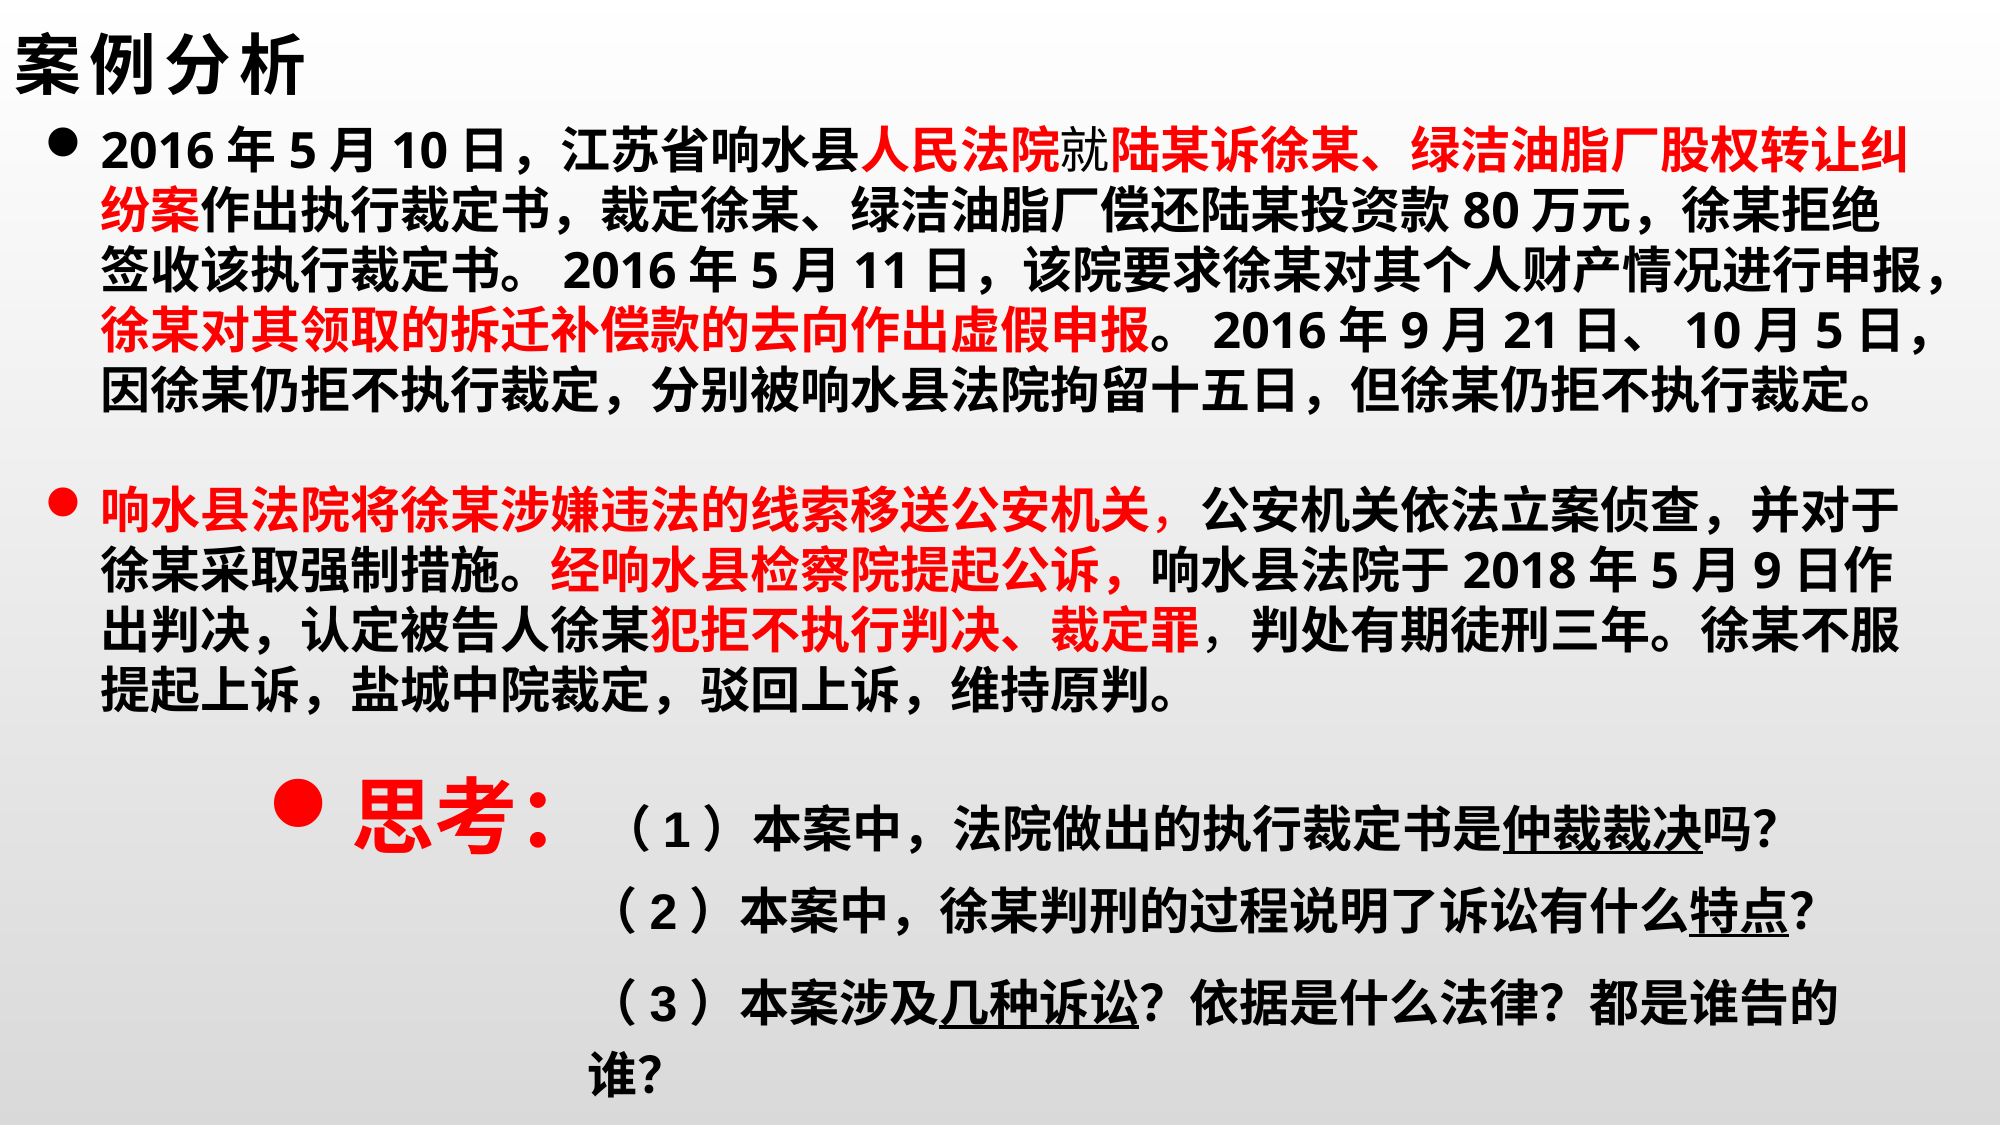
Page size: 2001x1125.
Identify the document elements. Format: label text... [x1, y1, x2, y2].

text_box （3）本案涉及几种诉讼？依据是什么法律？都是谁告的谁？ [572, 963, 1904, 1112]
text_box 2016年5月10日，江苏省响水县人民法院就陆某诉徐某、绿洁油脂厂股权转让纠纷案作出执行裁定书，裁定徐某、绿洁油脂厂偿还陆某投资款80万元，徐某拒绝签收该执行裁定书。2016年5月11日，该院要求徐某对其个人财产情况进行申报，徐某对其领取的拆迁补偿款的去向作出虚假申报。2016年9月21日、10月5日，因徐某仍拒不执行裁定，分别被响水县法院拘留十五日，但徐某仍拒不执行裁定。 响水县法院将徐某涉嫌违法的线索移送公安机关，公安机关依法立案侦查，并对于徐某采取强制措施。经响水县检察院提起公诉，响水县法院于2018年5月9日作出判决，认定被告人徐某犯拒不执行判决、裁定罪，判处有期徒刑三年。徐某不服提起上诉，盐城中院裁定，驳回上诉，维持原判。 [29, 111, 1941, 727]
text_box （2）本案中，徐某判刑的过程说明了诉讼有什么特点？ [572, 872, 2000, 960]
text_box 案例分析 [0, 15, 334, 111]
text_box 思考：（1）本案中，法院做出的执行裁定书是仲裁裁决吗？ [253, 756, 1846, 872]
